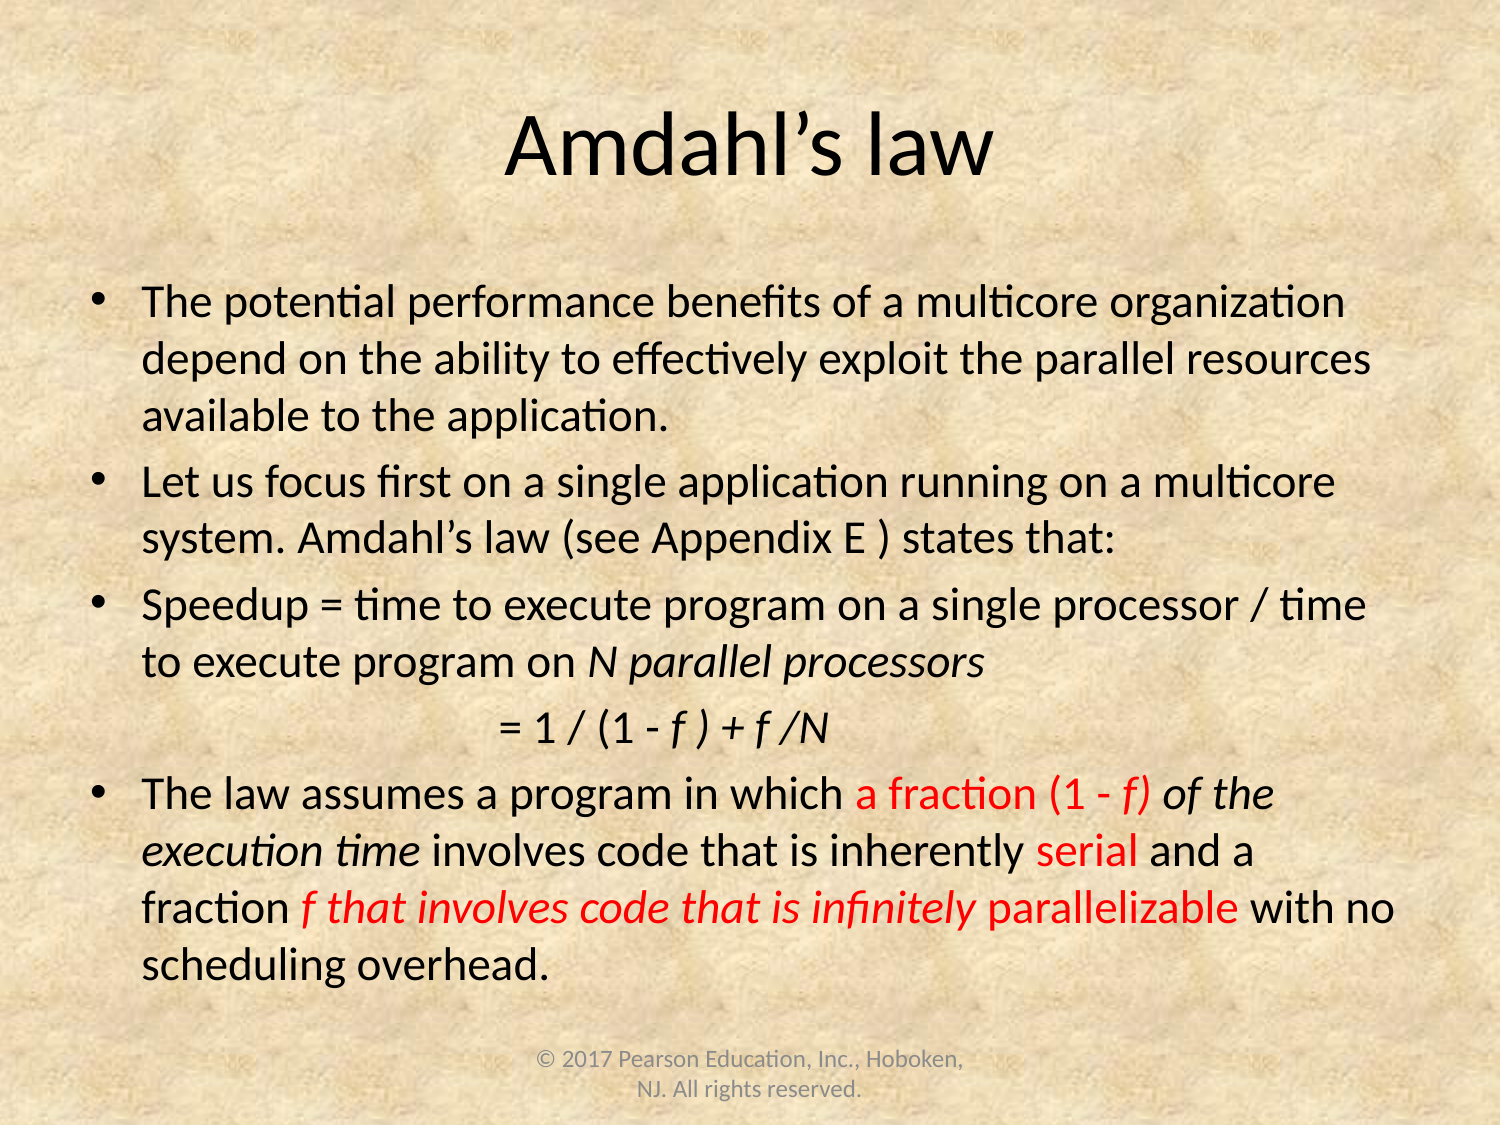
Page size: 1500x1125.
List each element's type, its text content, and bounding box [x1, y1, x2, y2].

title Amdahl’s law [74, 44, 1426, 233]
picture [0, 0, 1500, 1125]
footer © 2017 Pearson Education, Inc., Hoboken, NJ. All rights reserved. [512, 1042, 988, 1103]
list The potential performance benefits of a multicore organization depend on the ability to effectively exploit the parallel resources available to the application. Let us focus first on a single application running on a multicore system. Amdahl’s law (see Appendix E ) states that: Speedup = time to execute program on a single processor / time to execute program on N parallel processors = 1 / (1 - f ) + f /N The law assumes a program in which a fraction (1 - f) of the execution time involves code that is inherently serial and a fraction f that involves code that is infinitely parallelizable with no scheduling overhead. [74, 262, 1426, 1006]
